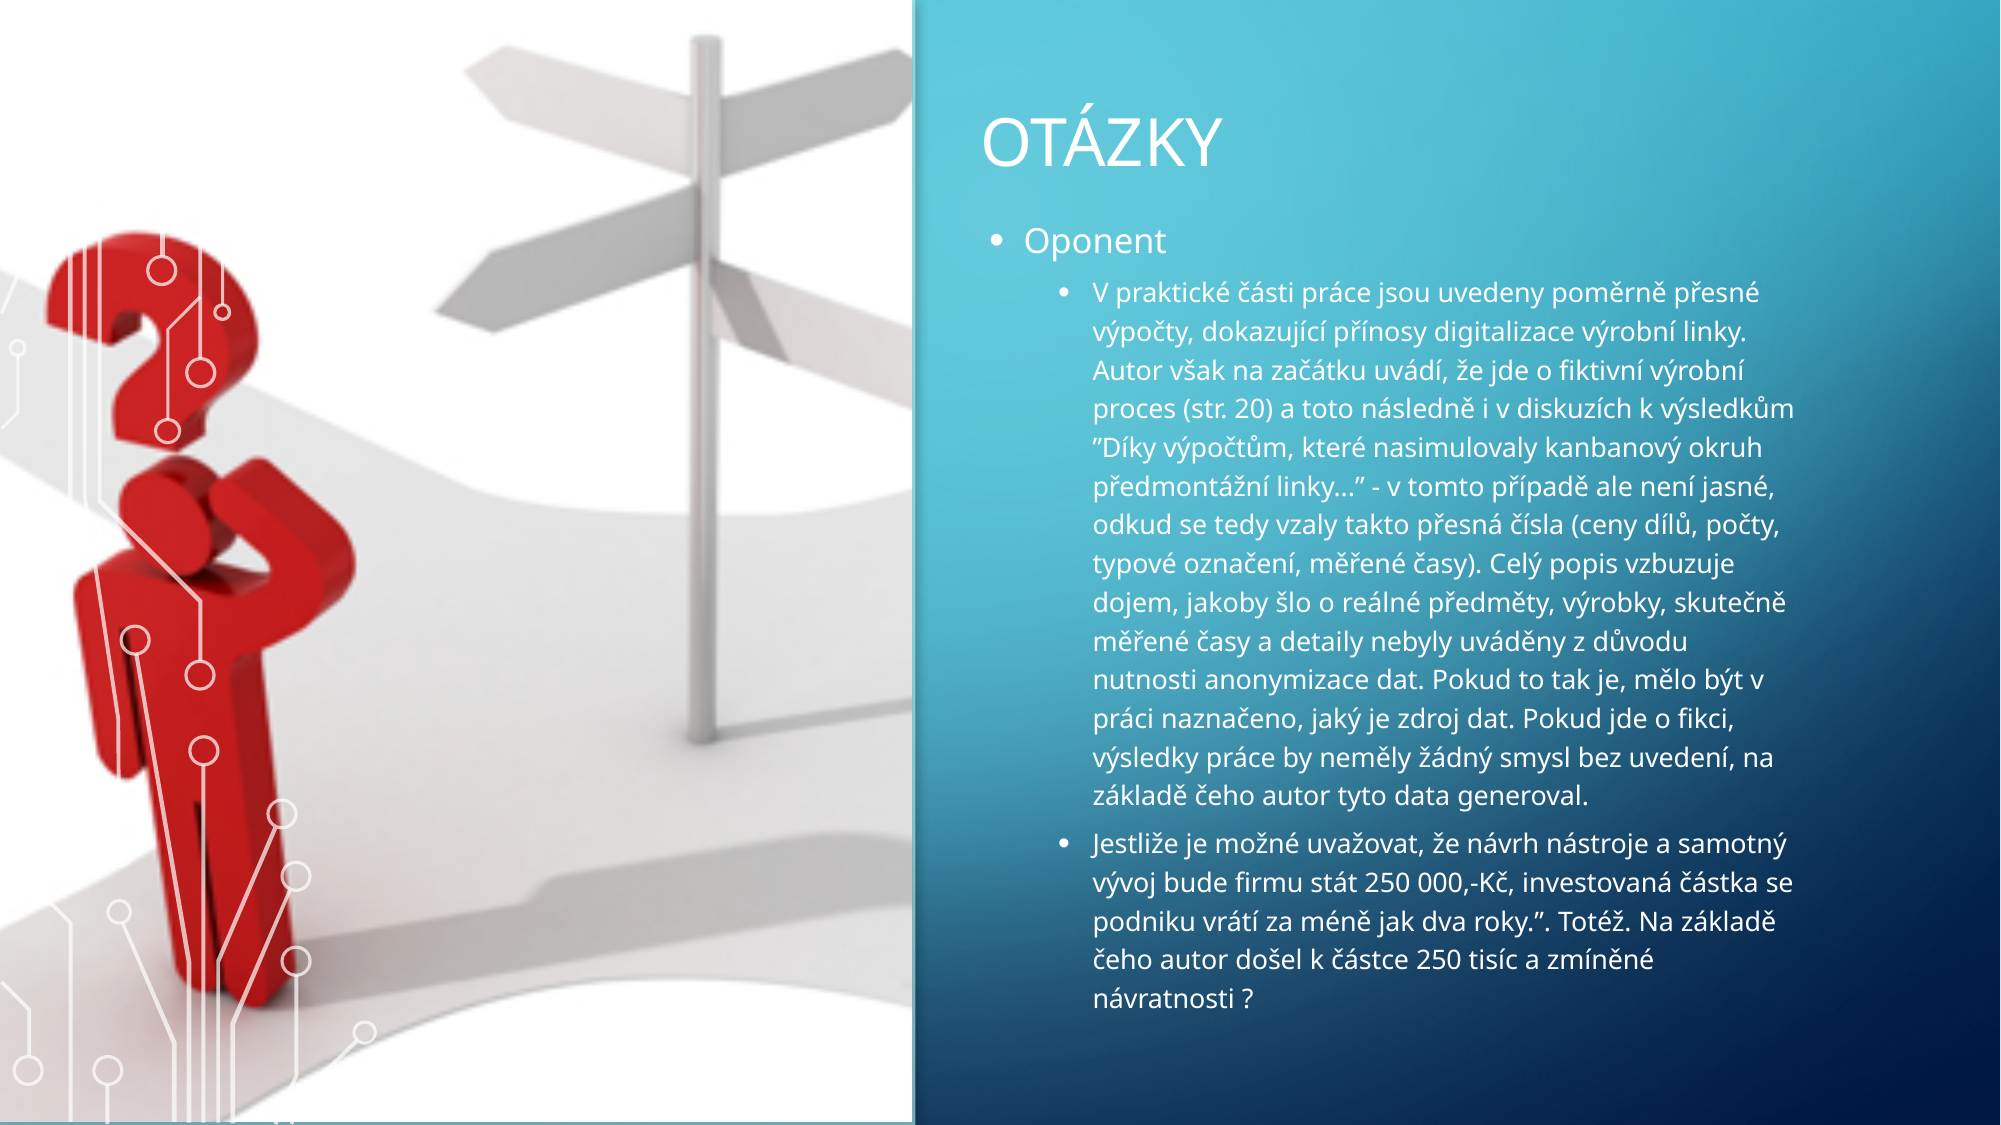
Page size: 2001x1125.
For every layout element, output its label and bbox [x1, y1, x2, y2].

picture [379, 0, 913, 1123]
text_box [379, 0, 2000, 1125]
text_box [0, 0, 379, 1125]
